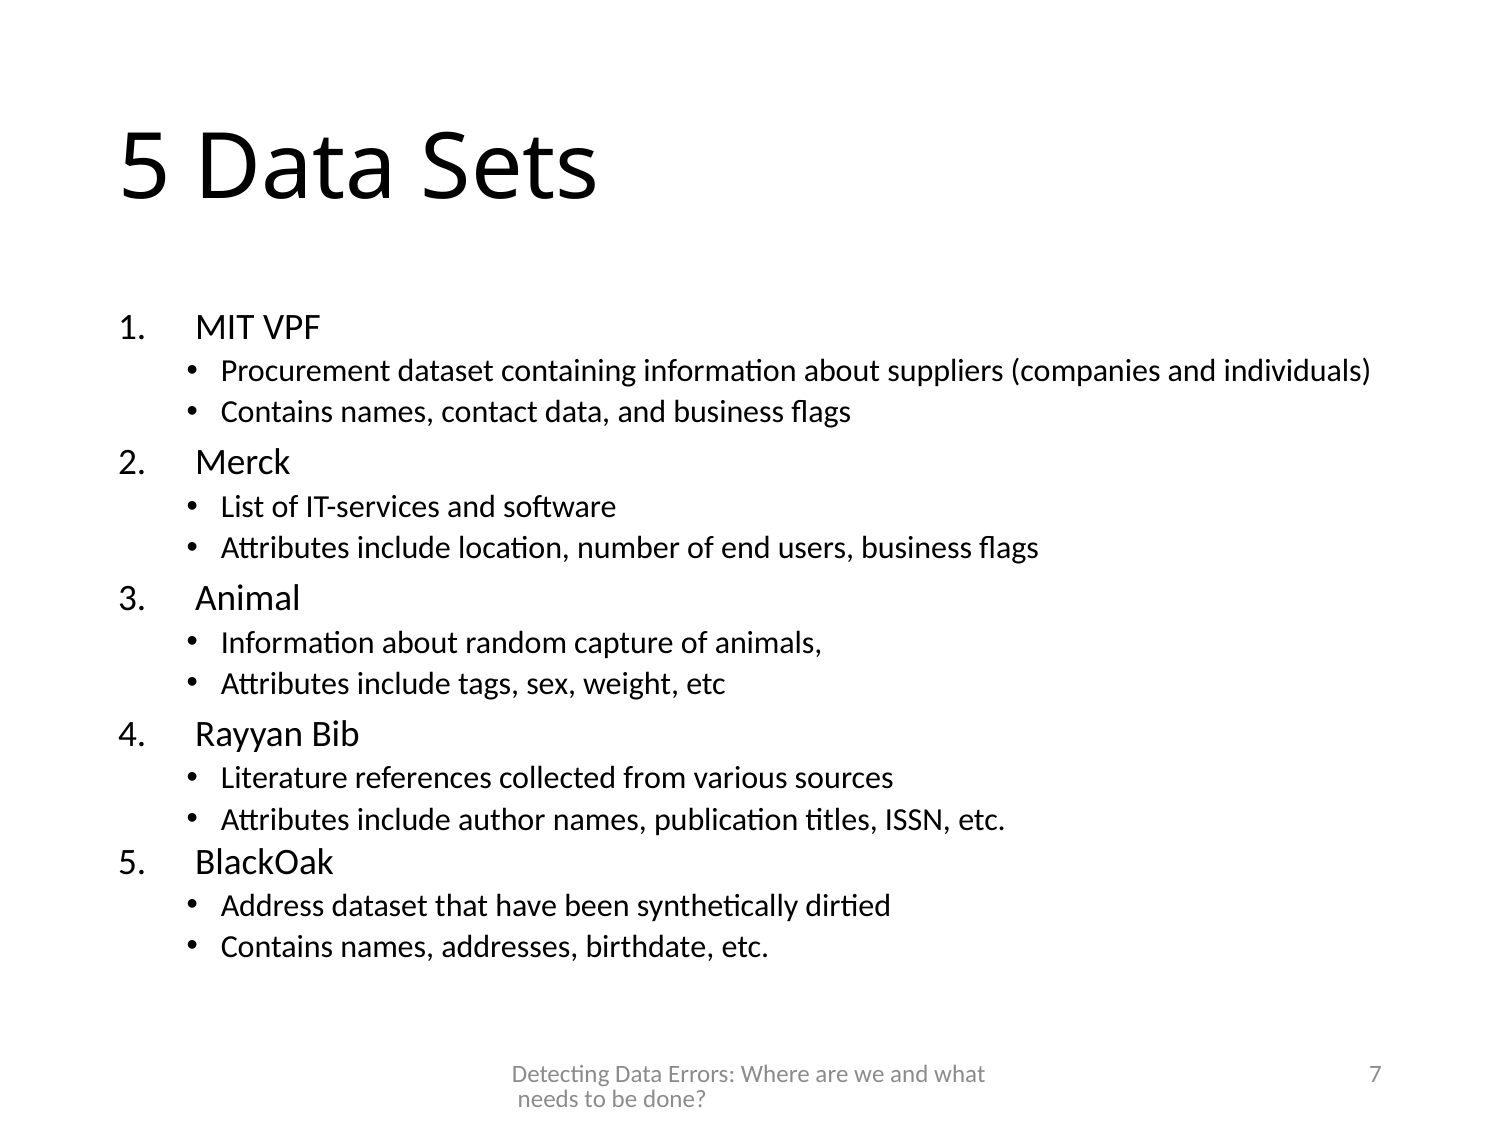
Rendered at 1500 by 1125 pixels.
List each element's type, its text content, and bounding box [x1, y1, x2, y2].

list MIT VPF Procurement dataset containing information about suppliers (companies and individuals) Contains names, contact data, and business flags Merck List of IT-services and software Attributes include location, number of end users, business flags Animal Information about random capture of animals, Attributes include tags, sex, weight, etc Rayyan Bib Literature references collected from various sources Attributes include author names, publication titles, ISSN, etc. BlackOak Address dataset that have been synthetically dirtied Contains names, addresses, birthdate, etc. [103, 299, 1397, 1014]
footer Detecting Data Errors: Where are we and what needs to be done? [496, 1042, 1004, 1103]
title 5 Data Sets [103, 59, 1397, 278]
slide_number 7 [1059, 1042, 1397, 1103]
